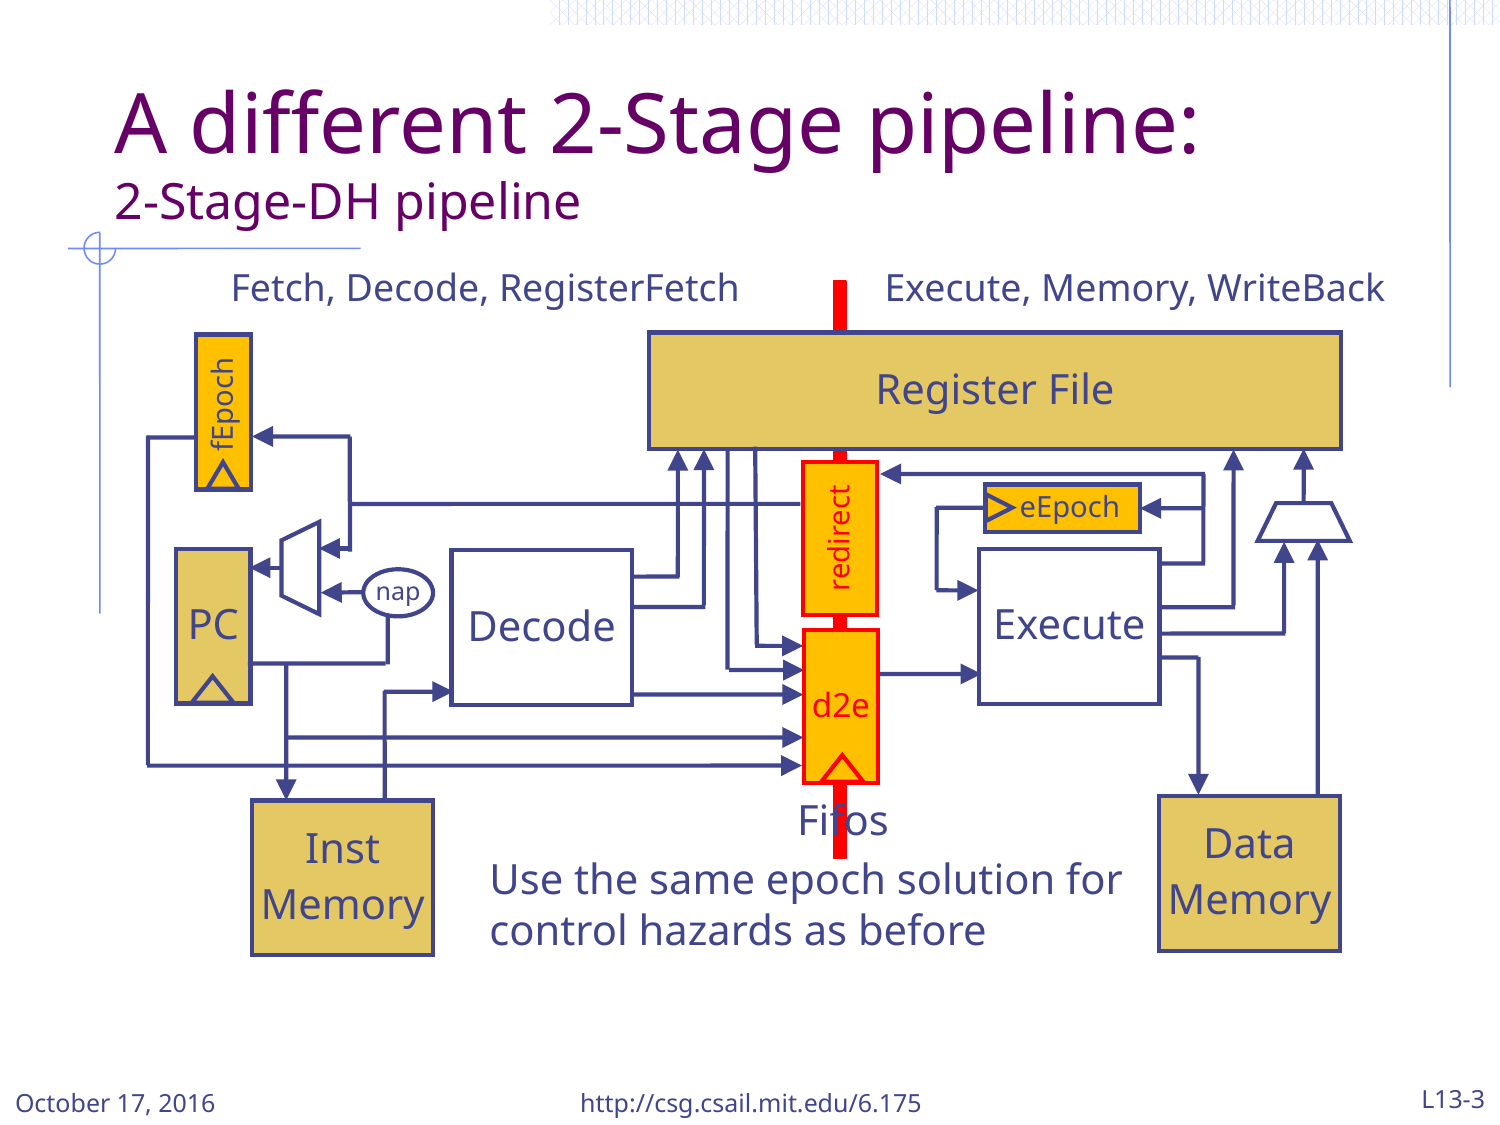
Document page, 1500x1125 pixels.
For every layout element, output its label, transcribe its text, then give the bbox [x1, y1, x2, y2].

text_box Decode [451, 550, 633, 706]
slide_number L13-3 [1187, 1049, 1500, 1125]
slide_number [0, 1049, 313, 1125]
text_box Execute [978, 549, 1160, 705]
text_box [318, 538, 349, 559]
text_box [320, 582, 363, 603]
text_box [833, 281, 847, 332]
text_box [693, 449, 715, 503]
text_box PC [176, 548, 251, 704]
text_box [833, 615, 847, 628]
text_box [249, 557, 283, 579]
text_box [833, 450, 847, 461]
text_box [1157, 656, 1199, 795]
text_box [268, 419, 334, 519]
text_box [803, 629, 879, 784]
text_box [667, 449, 689, 503]
text_box Fetch, Decode, RegisterFetch [215, 256, 799, 317]
text_box [191, 676, 234, 703]
footer http://csg.csail.mit.edu/6.175 [503, 1049, 1000, 1125]
text_box [1273, 541, 1295, 634]
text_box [195, 334, 252, 490]
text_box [915, 527, 1000, 570]
text_box [383, 681, 454, 702]
text_box [281, 526, 320, 615]
text_box [1293, 448, 1315, 502]
text_box Data Memory [1159, 795, 1340, 951]
text_box Inst Memory [252, 800, 433, 956]
text_box [883, 663, 982, 685]
text_box [1140, 497, 1205, 519]
text_box [755, 635, 798, 657]
text_box Execute, Memory, WriteBack [869, 256, 1457, 317]
text_box nap [363, 569, 434, 617]
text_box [998, 355, 1087, 681]
text_box [284, 727, 798, 748]
text_box [729, 659, 798, 681]
text_box [148, 755, 798, 776]
text_box redirect [802, 461, 878, 615]
text_box [632, 684, 798, 705]
text_box [1223, 449, 1244, 606]
text_box [275, 766, 297, 801]
text_box Register File [648, 332, 1341, 450]
text_box Use the same epoch solution for control hazards as before [474, 845, 1141, 961]
text_box [1257, 503, 1350, 541]
text_box Fifos [782, 786, 904, 845]
title A different 2-Stage pipeline: 2-Stage-DH pipeline [99, 49, 1376, 238]
text_box [1307, 539, 1329, 795]
